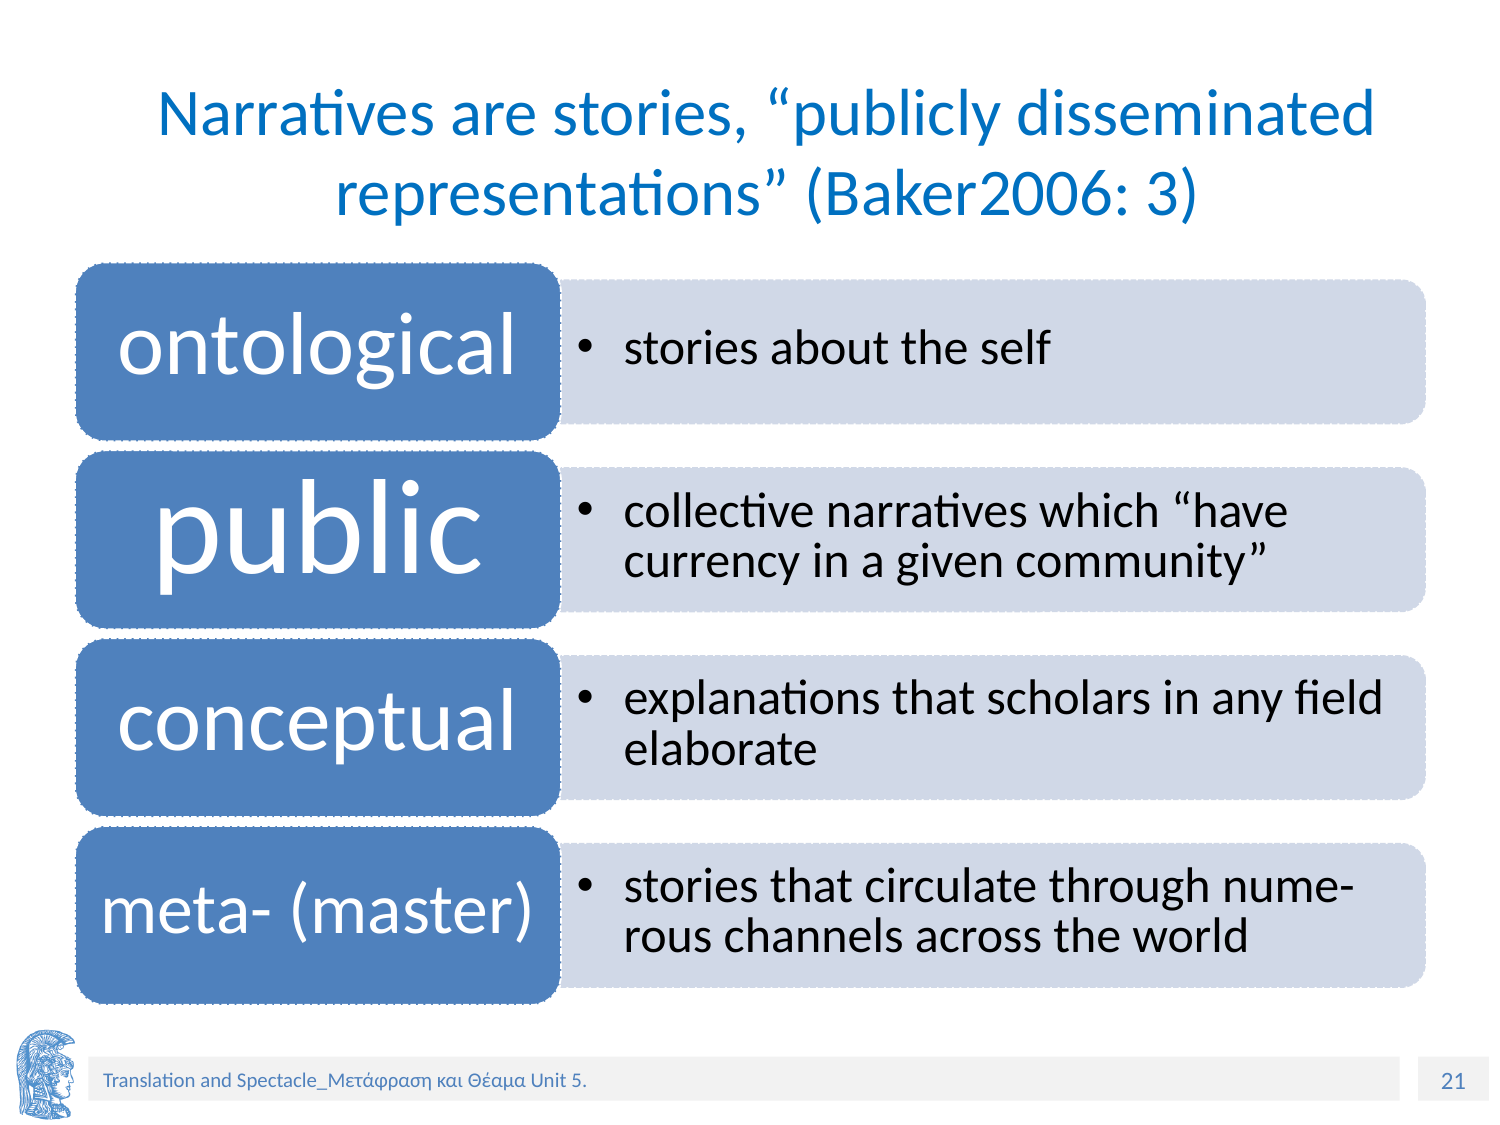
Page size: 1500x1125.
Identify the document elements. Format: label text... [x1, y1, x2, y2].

picture [9, 1026, 81, 1120]
title Narratives are stories, “publicly disseminated representations” (Baker2006: 3) [112, 66, 1424, 232]
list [74, 262, 1426, 1006]
